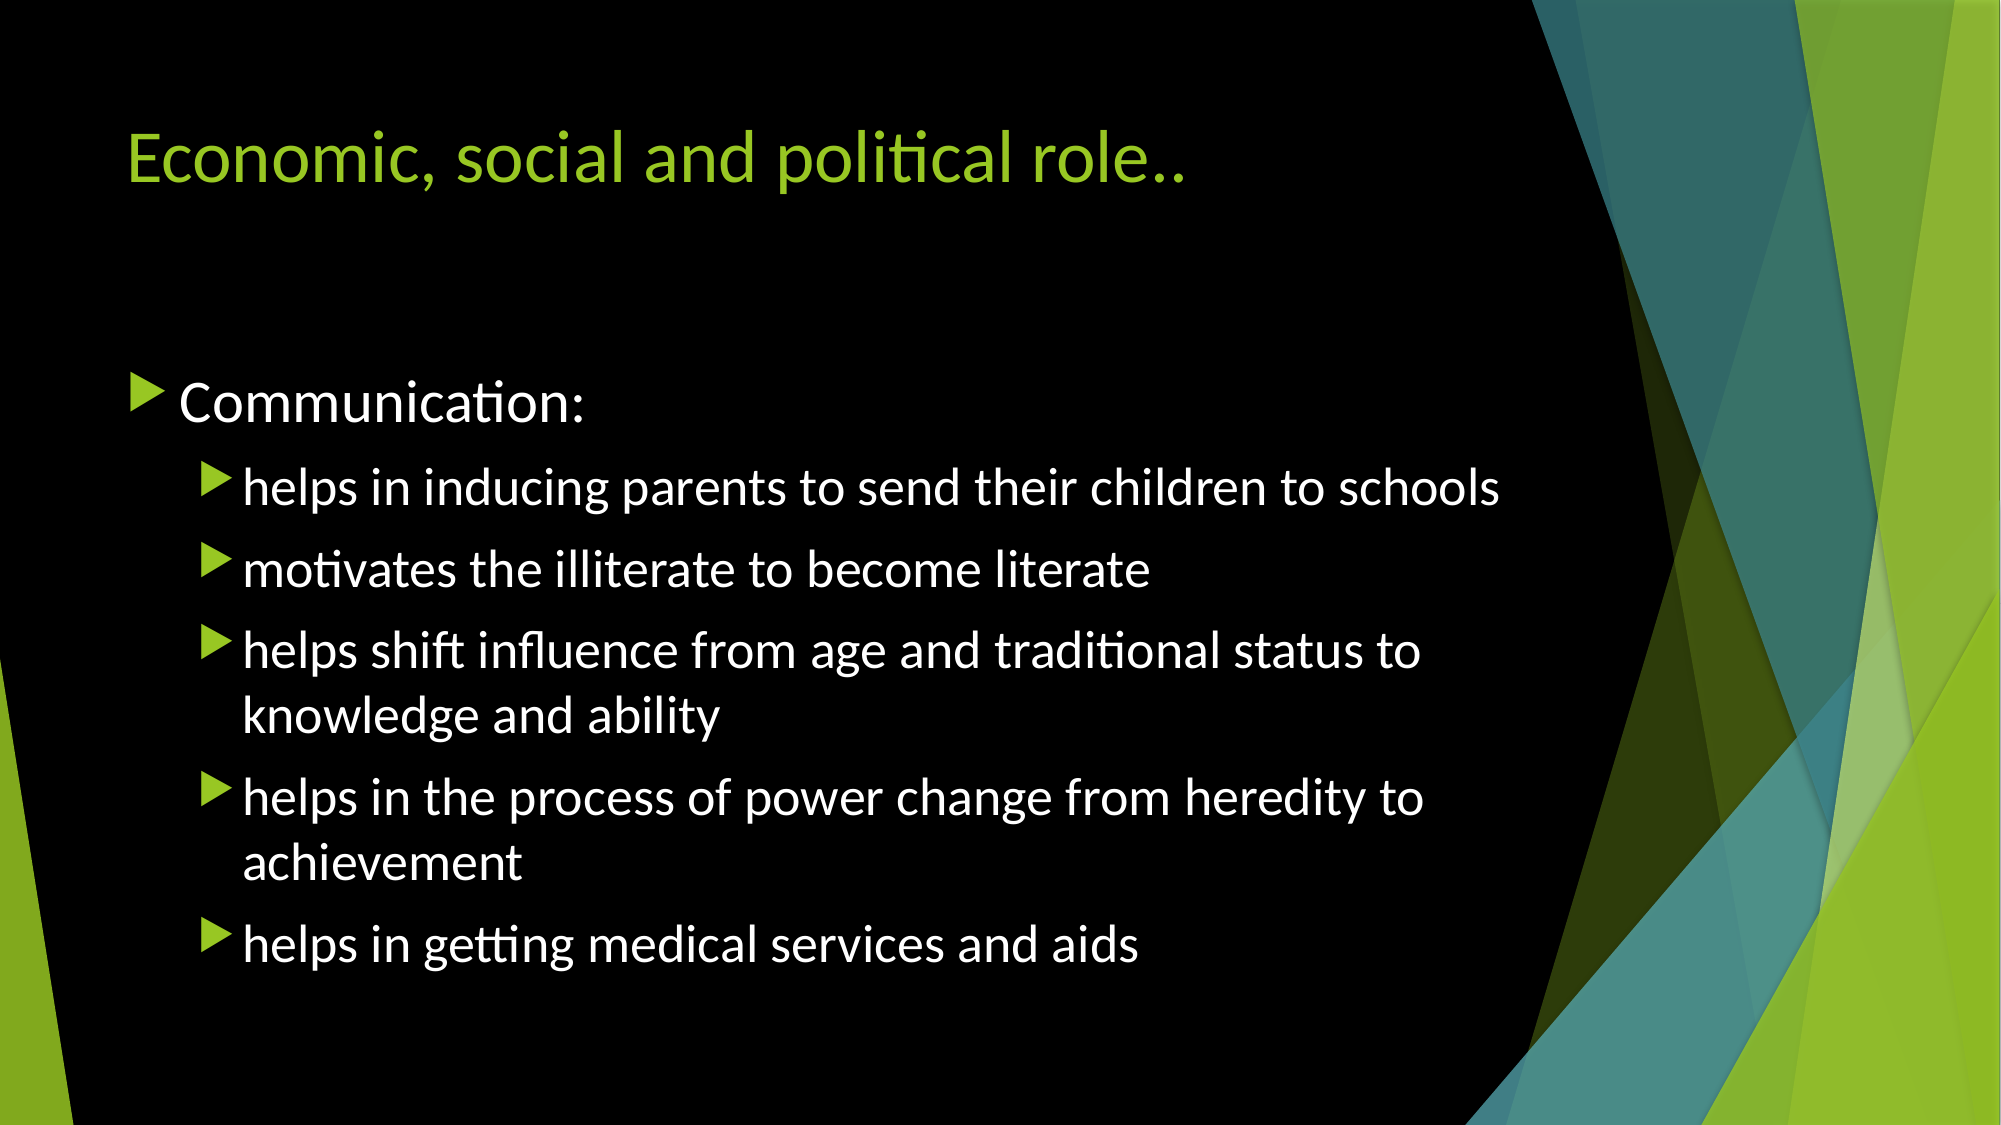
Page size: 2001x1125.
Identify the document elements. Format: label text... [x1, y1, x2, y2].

list Communication: helps in inducing parents to send their children to schools motivates the illiterate to become literate helps shift influence from age and traditional status to knowledge and ability helps in the process of power change from heredity to achievement helps in getting medical services and aids [111, 354, 1522, 992]
title Economic, social and political role.. [111, 99, 1522, 317]
